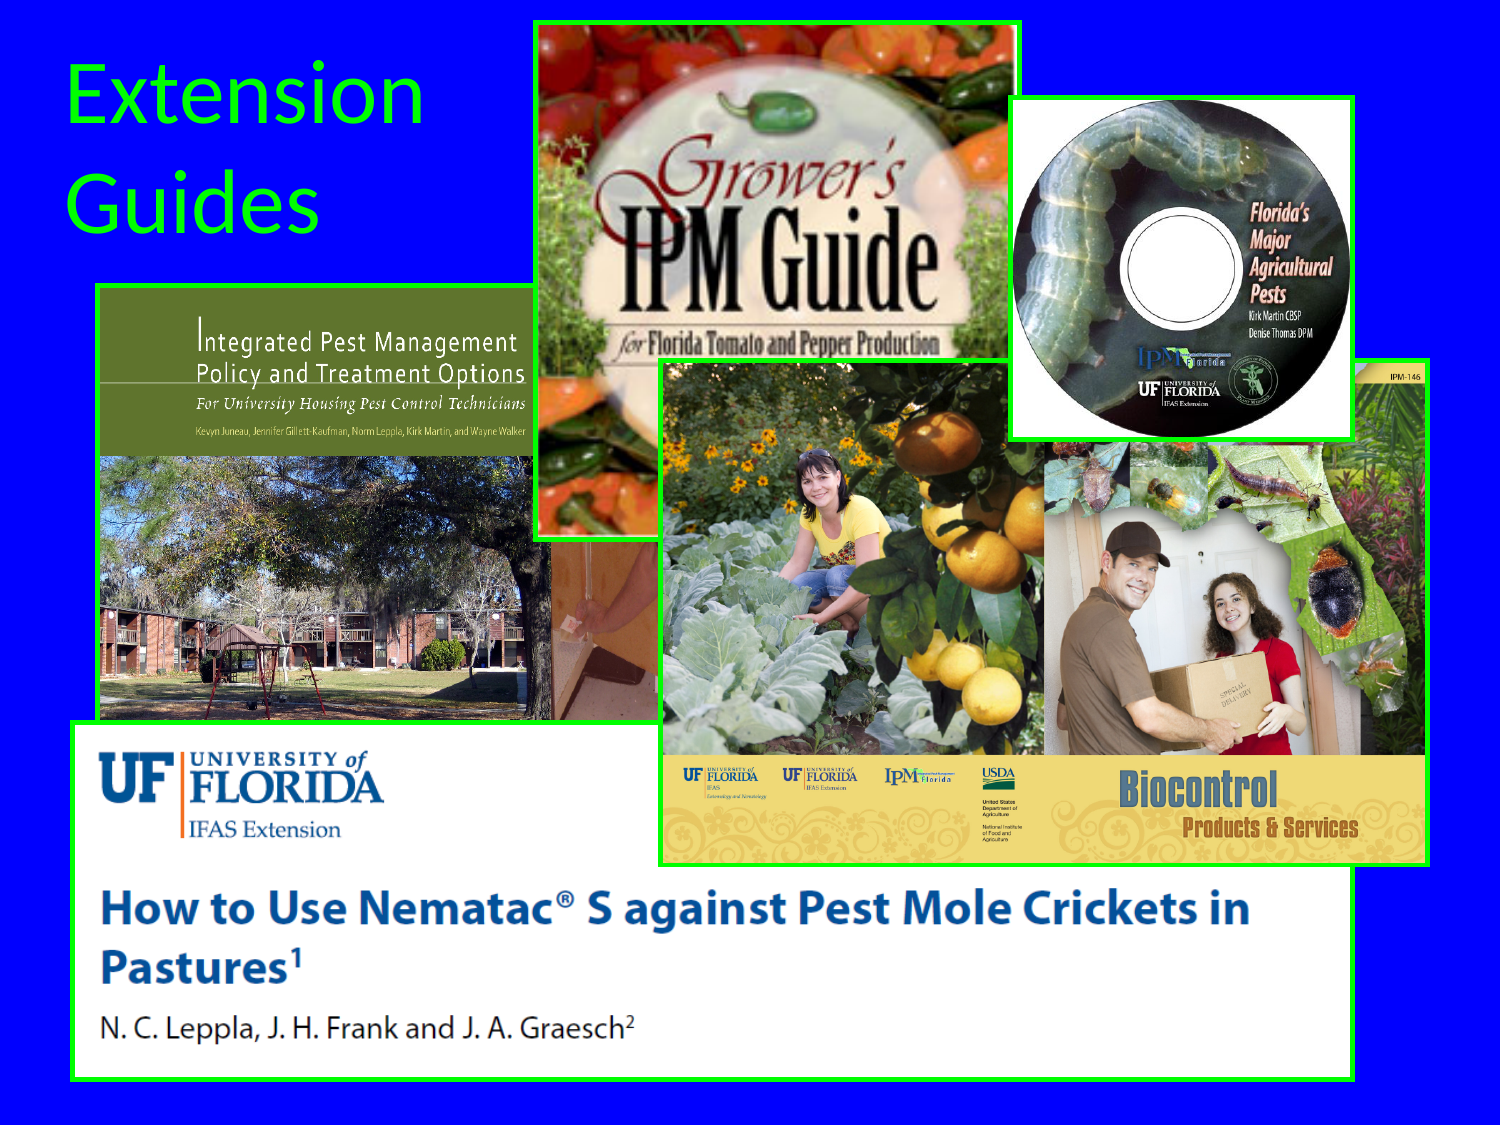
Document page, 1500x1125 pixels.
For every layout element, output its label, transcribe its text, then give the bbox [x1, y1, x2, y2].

text_box Extension Guides [49, 24, 513, 260]
picture [74, 24, 1426, 1078]
